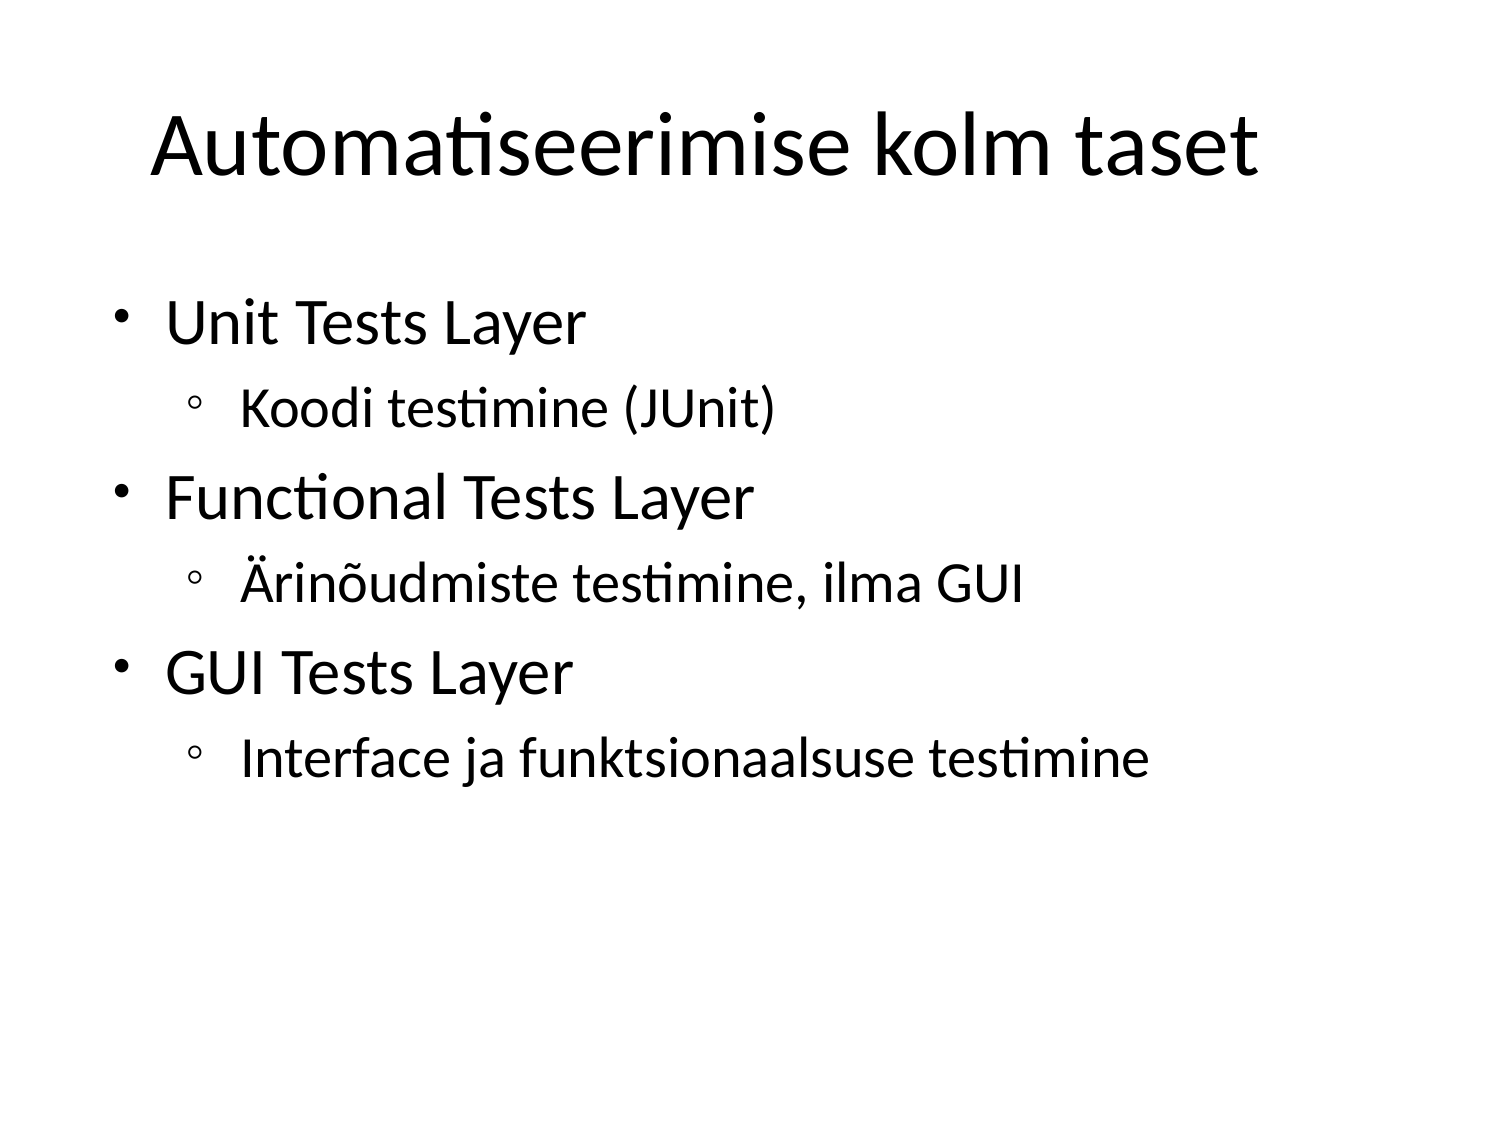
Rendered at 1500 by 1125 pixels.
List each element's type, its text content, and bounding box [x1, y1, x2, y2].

list Unit Tests Layer Koodi testimine (JUnit) Functional Tests Layer Ärinõudmiste testimine, ilma GUI GUI Tests Layer Interface ja funktsionaalsuse testimine [75, 262, 1425, 1005]
title Automatiseerimise kolm taset [75, 45, 1425, 233]
